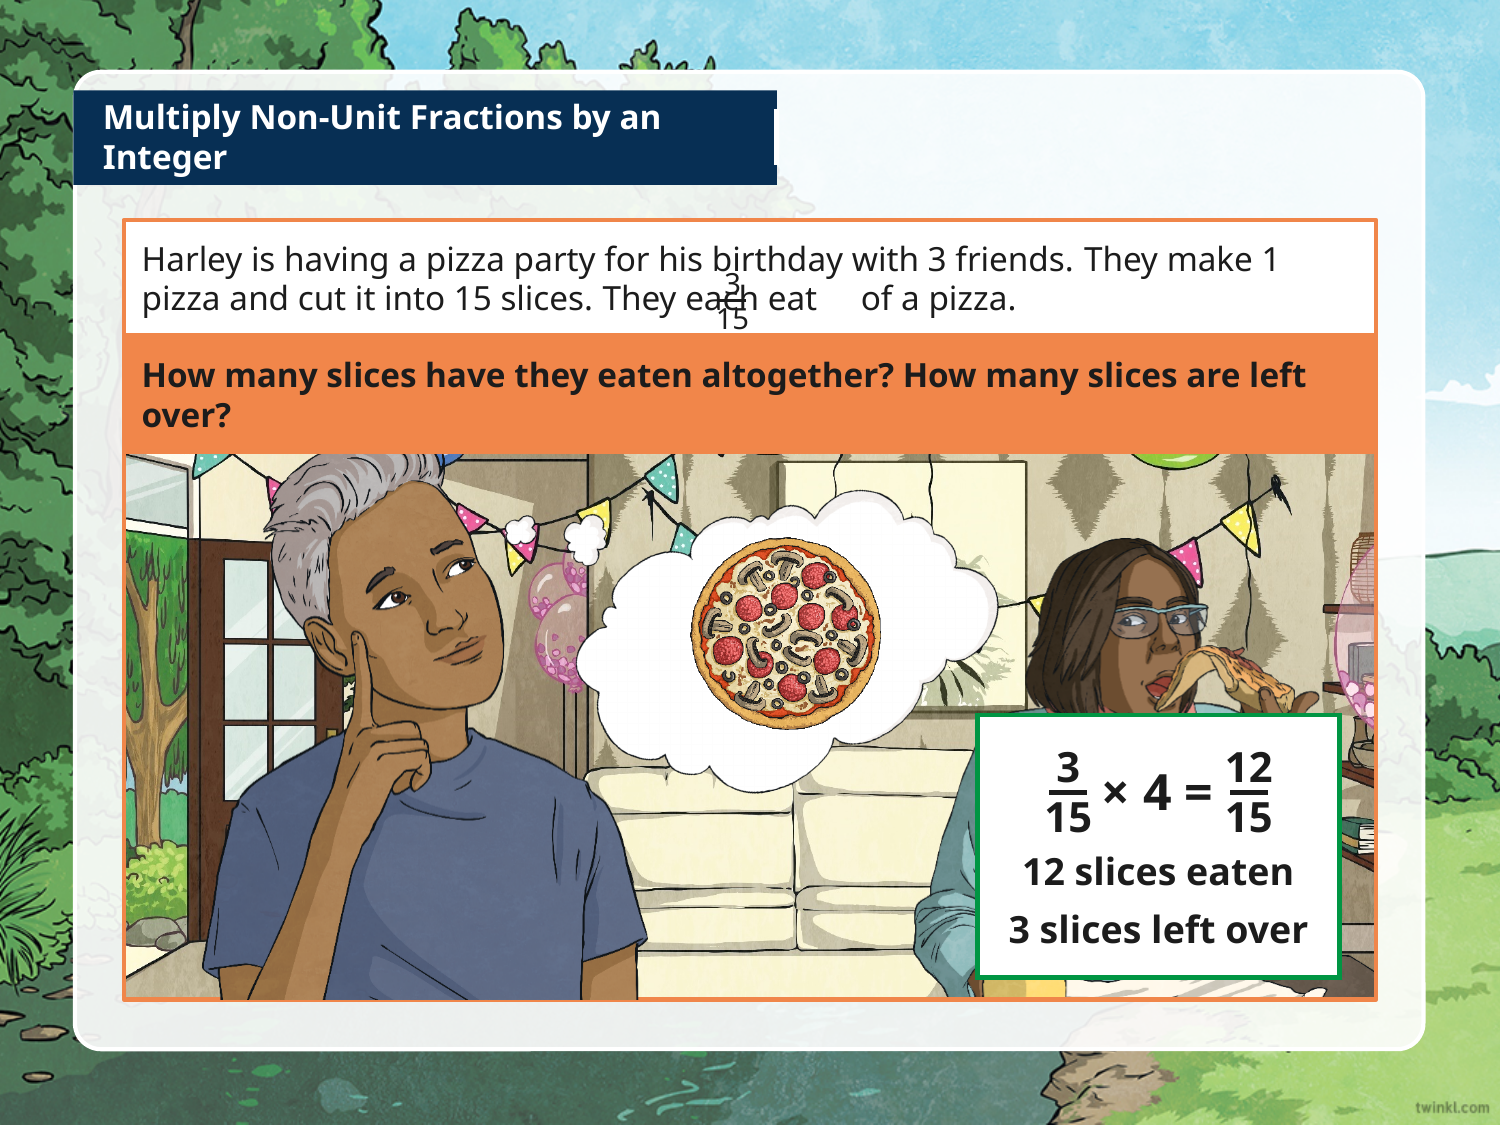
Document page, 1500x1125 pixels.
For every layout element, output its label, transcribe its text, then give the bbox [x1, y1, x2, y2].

text_box How many slices have they eaten altogether? How many slices are left over? [123, 336, 1376, 412]
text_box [534, 459, 997, 788]
text_box Multiply Non-Unit Fractions by an Integer [73, 90, 777, 185]
text_box 3 15 [701, 257, 765, 343]
picture [0, 0, 1500, 1125]
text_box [963, 714, 1354, 978]
text_box Harley is having a pizza party for his birthday with 3 friends. They make 1 pizza and cut it into 15 slices. They each eat of a pizza. [123, 219, 1376, 336]
